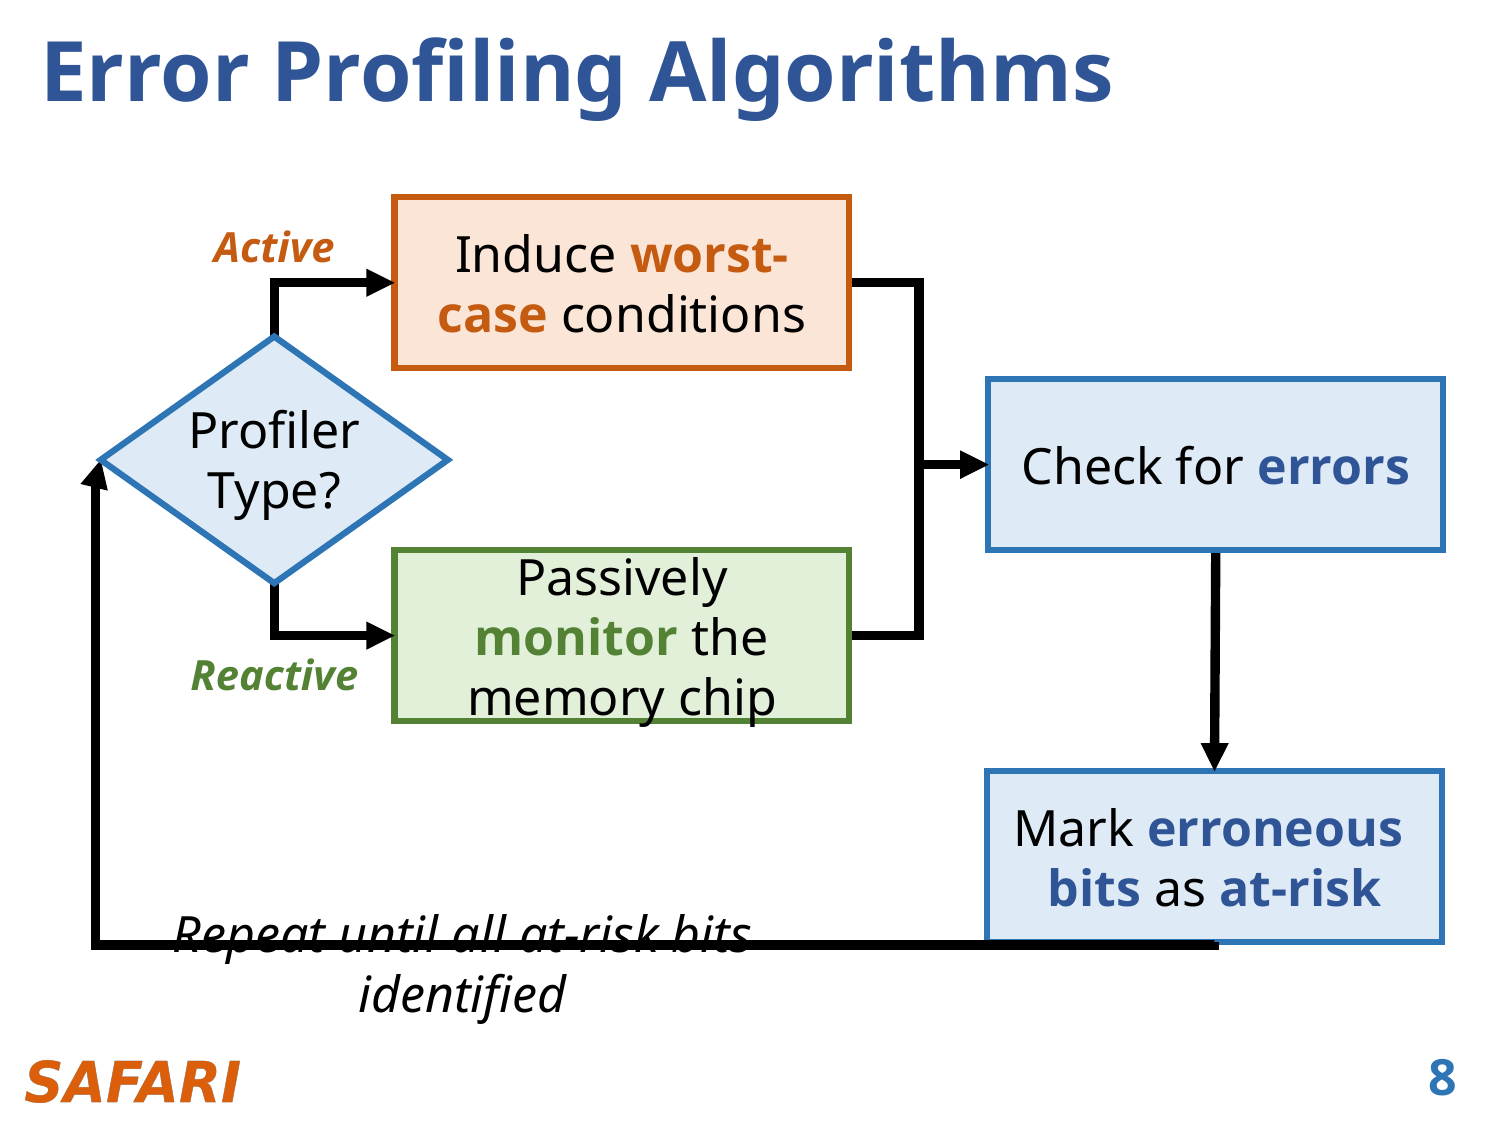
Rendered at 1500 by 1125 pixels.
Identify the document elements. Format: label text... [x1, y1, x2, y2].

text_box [75, 459, 1215, 972]
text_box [100, 197, 850, 722]
title Error Profiling Algorithms [25, 12, 1472, 137]
picture [25, 1060, 240, 1103]
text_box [850, 282, 1444, 636]
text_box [1215, 636, 1442, 943]
slide_number 8 [1134, 1038, 1472, 1125]
